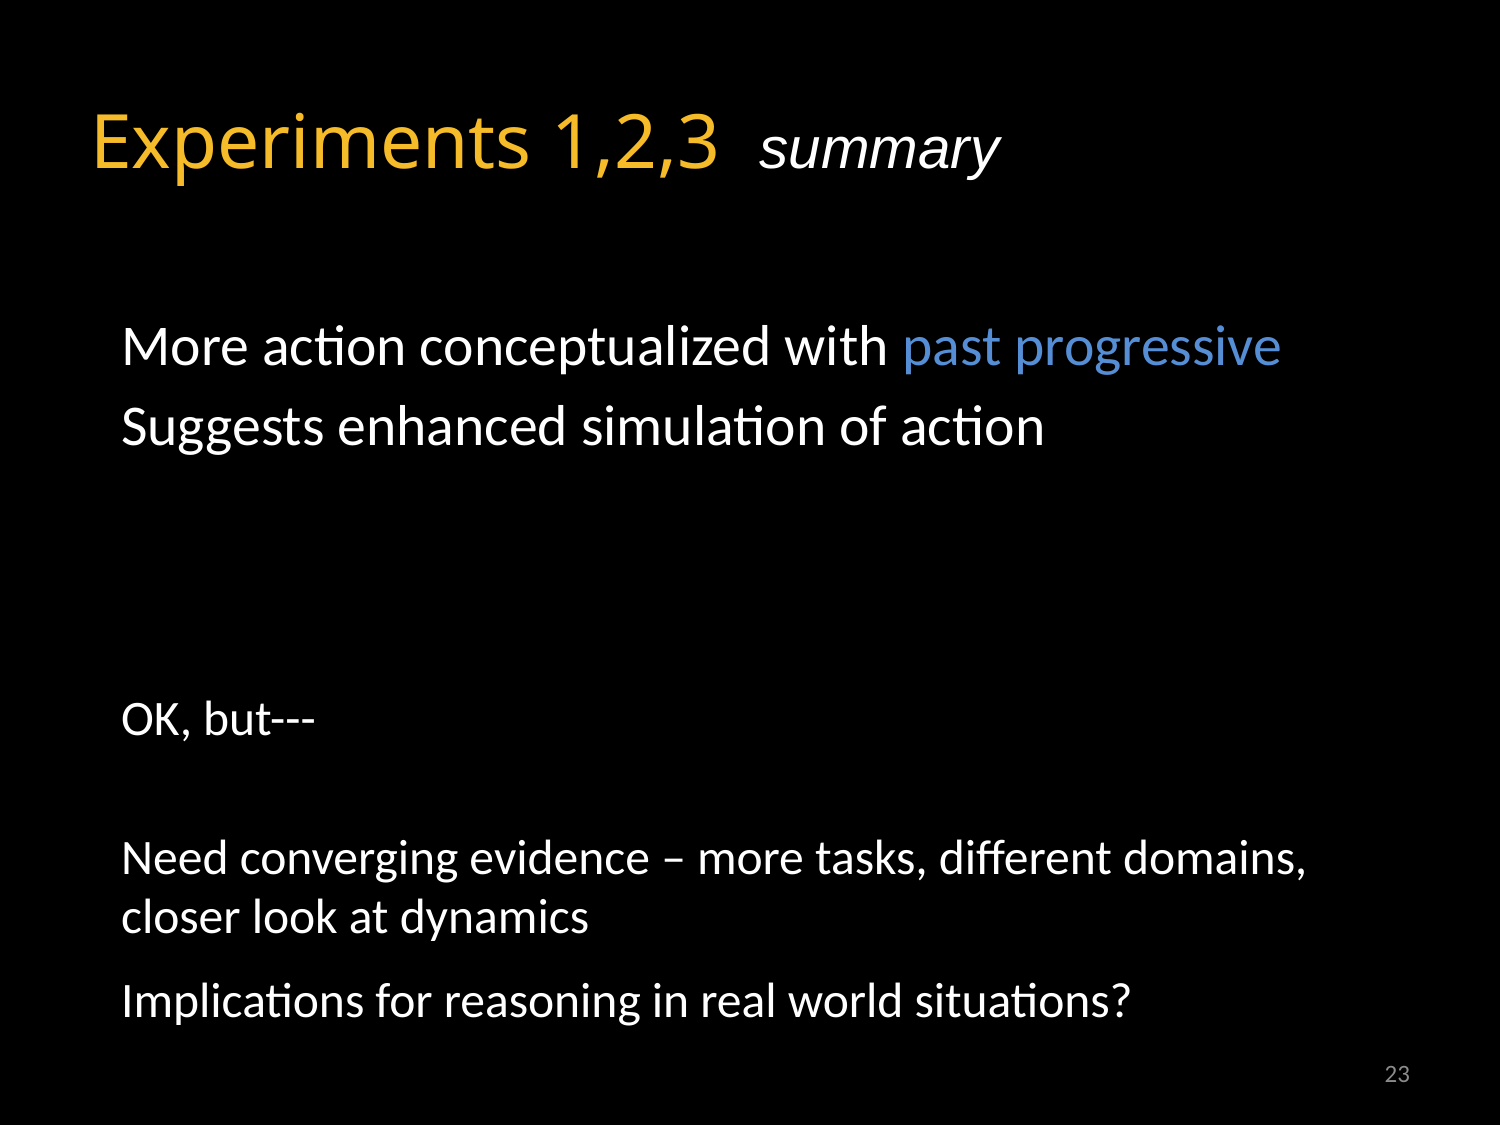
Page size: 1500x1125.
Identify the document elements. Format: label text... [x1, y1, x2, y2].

title Experiments 1,2,3 summary [75, 45, 1425, 233]
list More action conceptualized with past progressive Suggests enhanced simulation of action OK, but--- Need converging evidence – more tasks, different domains, closer look at dynamics Implications for reasoning in real world situations? [106, 299, 1407, 1043]
slide_number 23 [1074, 1042, 1425, 1103]
